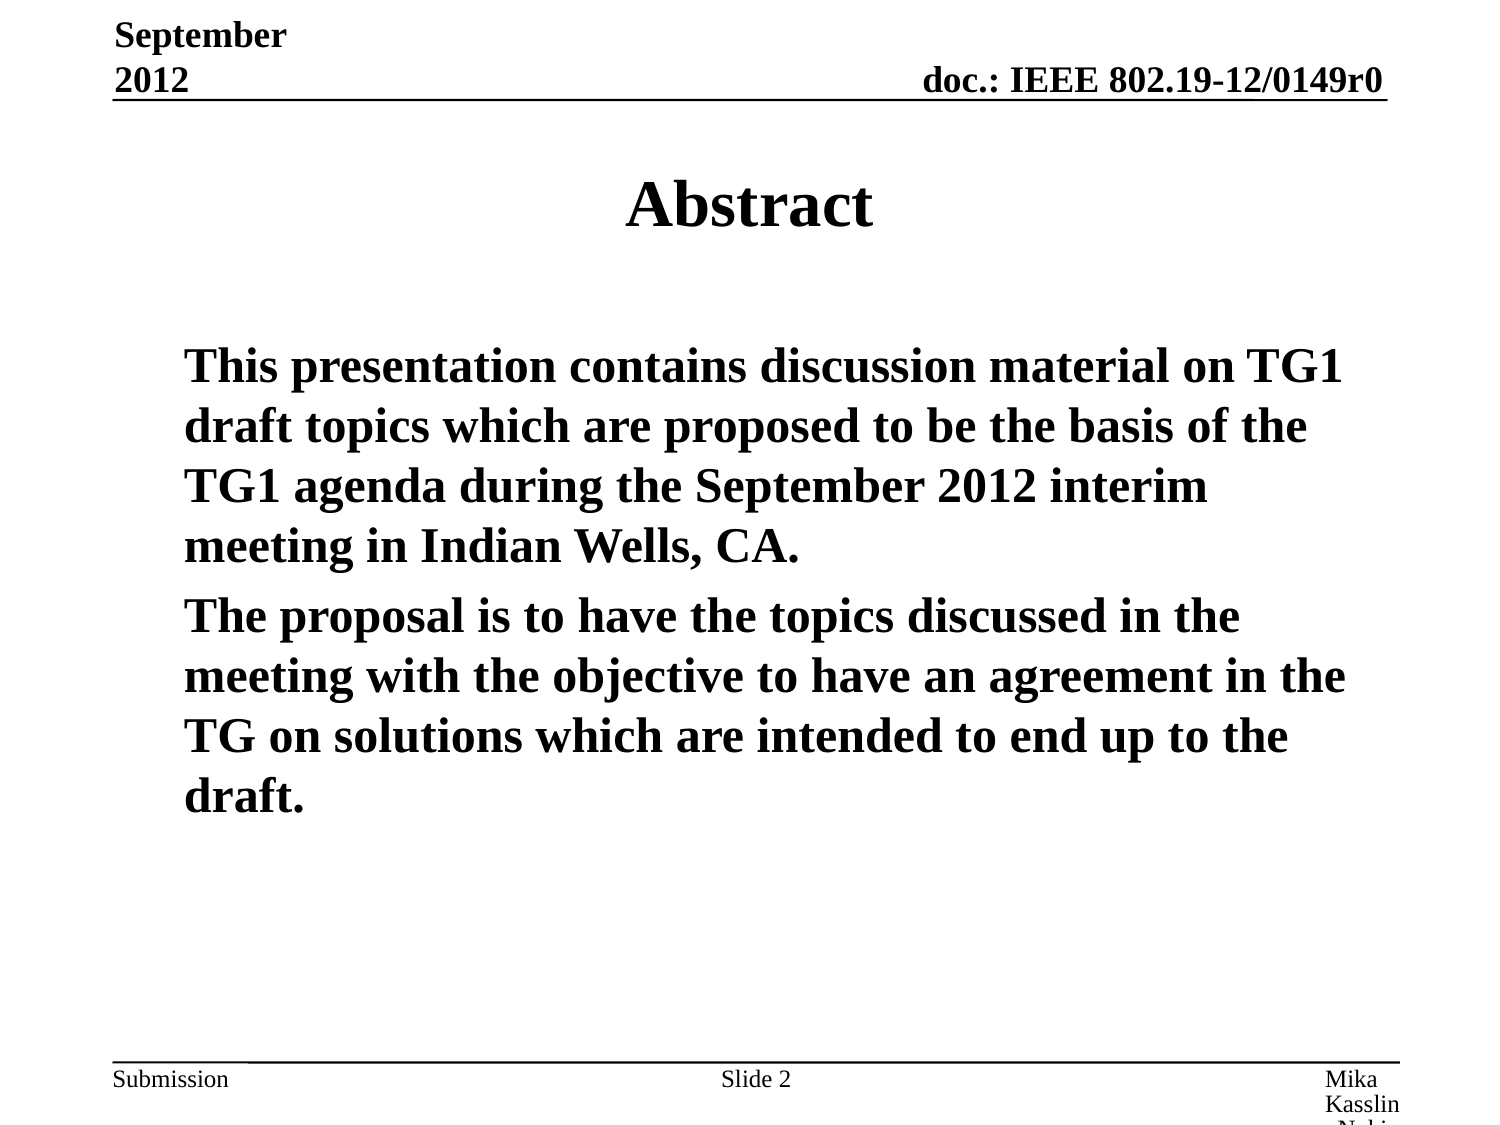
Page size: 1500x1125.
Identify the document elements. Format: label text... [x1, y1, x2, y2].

footer Mika Kasslin, Nokia [1325, 1062, 1402, 1093]
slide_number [114, 54, 290, 100]
list This presentation contains discussion material on TG1 draft topics which are proposed to be the basis of the TG1 agenda during the September 2012 interim meeting in Indian Wells, CA. The proposal is to have the topics discussed in the meeting with the objective to have an agreement in the TG on solutions which are intended to end up to the draft. [112, 324, 1388, 1000]
slide_number Slide 2 [712, 1062, 800, 1093]
title Abstract [112, 112, 1388, 288]
